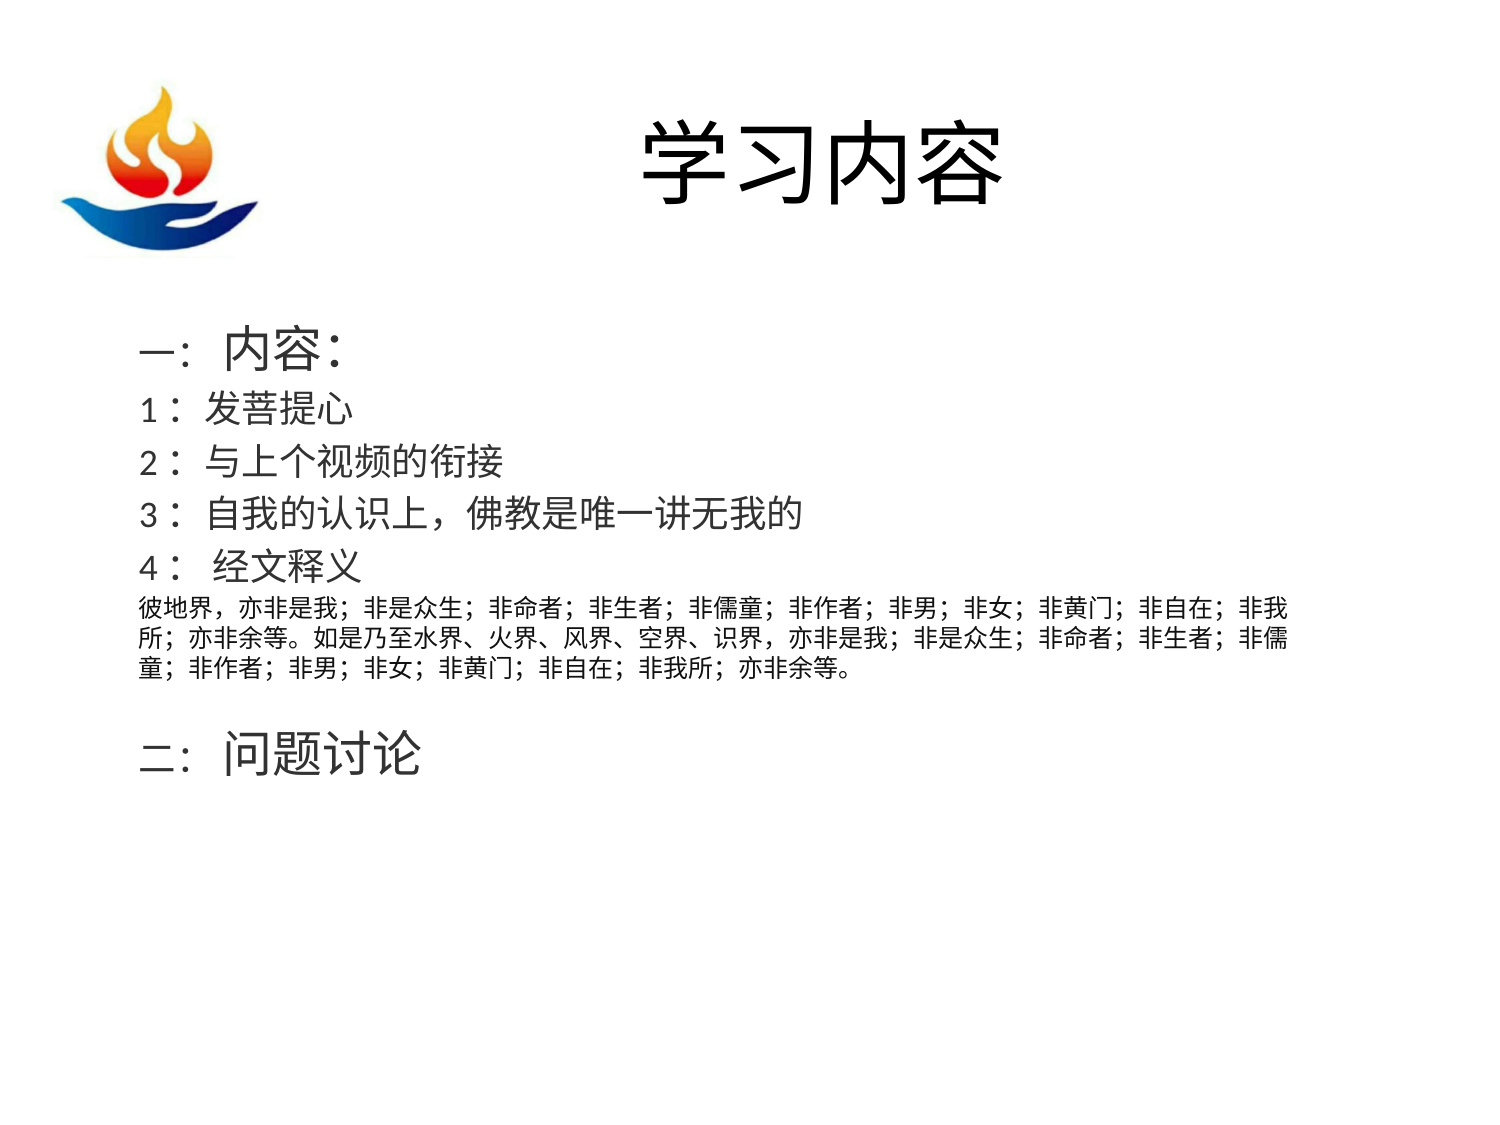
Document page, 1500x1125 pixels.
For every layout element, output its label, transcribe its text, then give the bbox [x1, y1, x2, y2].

list 一： 内容： 1：发菩提心 2：与上个视频的衔接 3：自我的认识上，佛教是唯一讲无我的 4： 经文释义 彼地界，亦非是我；非是众生；非命者；非生者；非儒童；非作者；非男；非女；非黄门；非自在；非我所；亦非余等。如是乃至水界、火界、风界、空界、识界，亦非是我；非是众生；非命者；非生者；非儒童；非作者；非男；非女；非黄门；非自在；非我所；亦非余等。 二： 问题讨论 [123, 255, 1307, 998]
title 学习内容 [271, 90, 1425, 233]
picture [52, 77, 267, 285]
